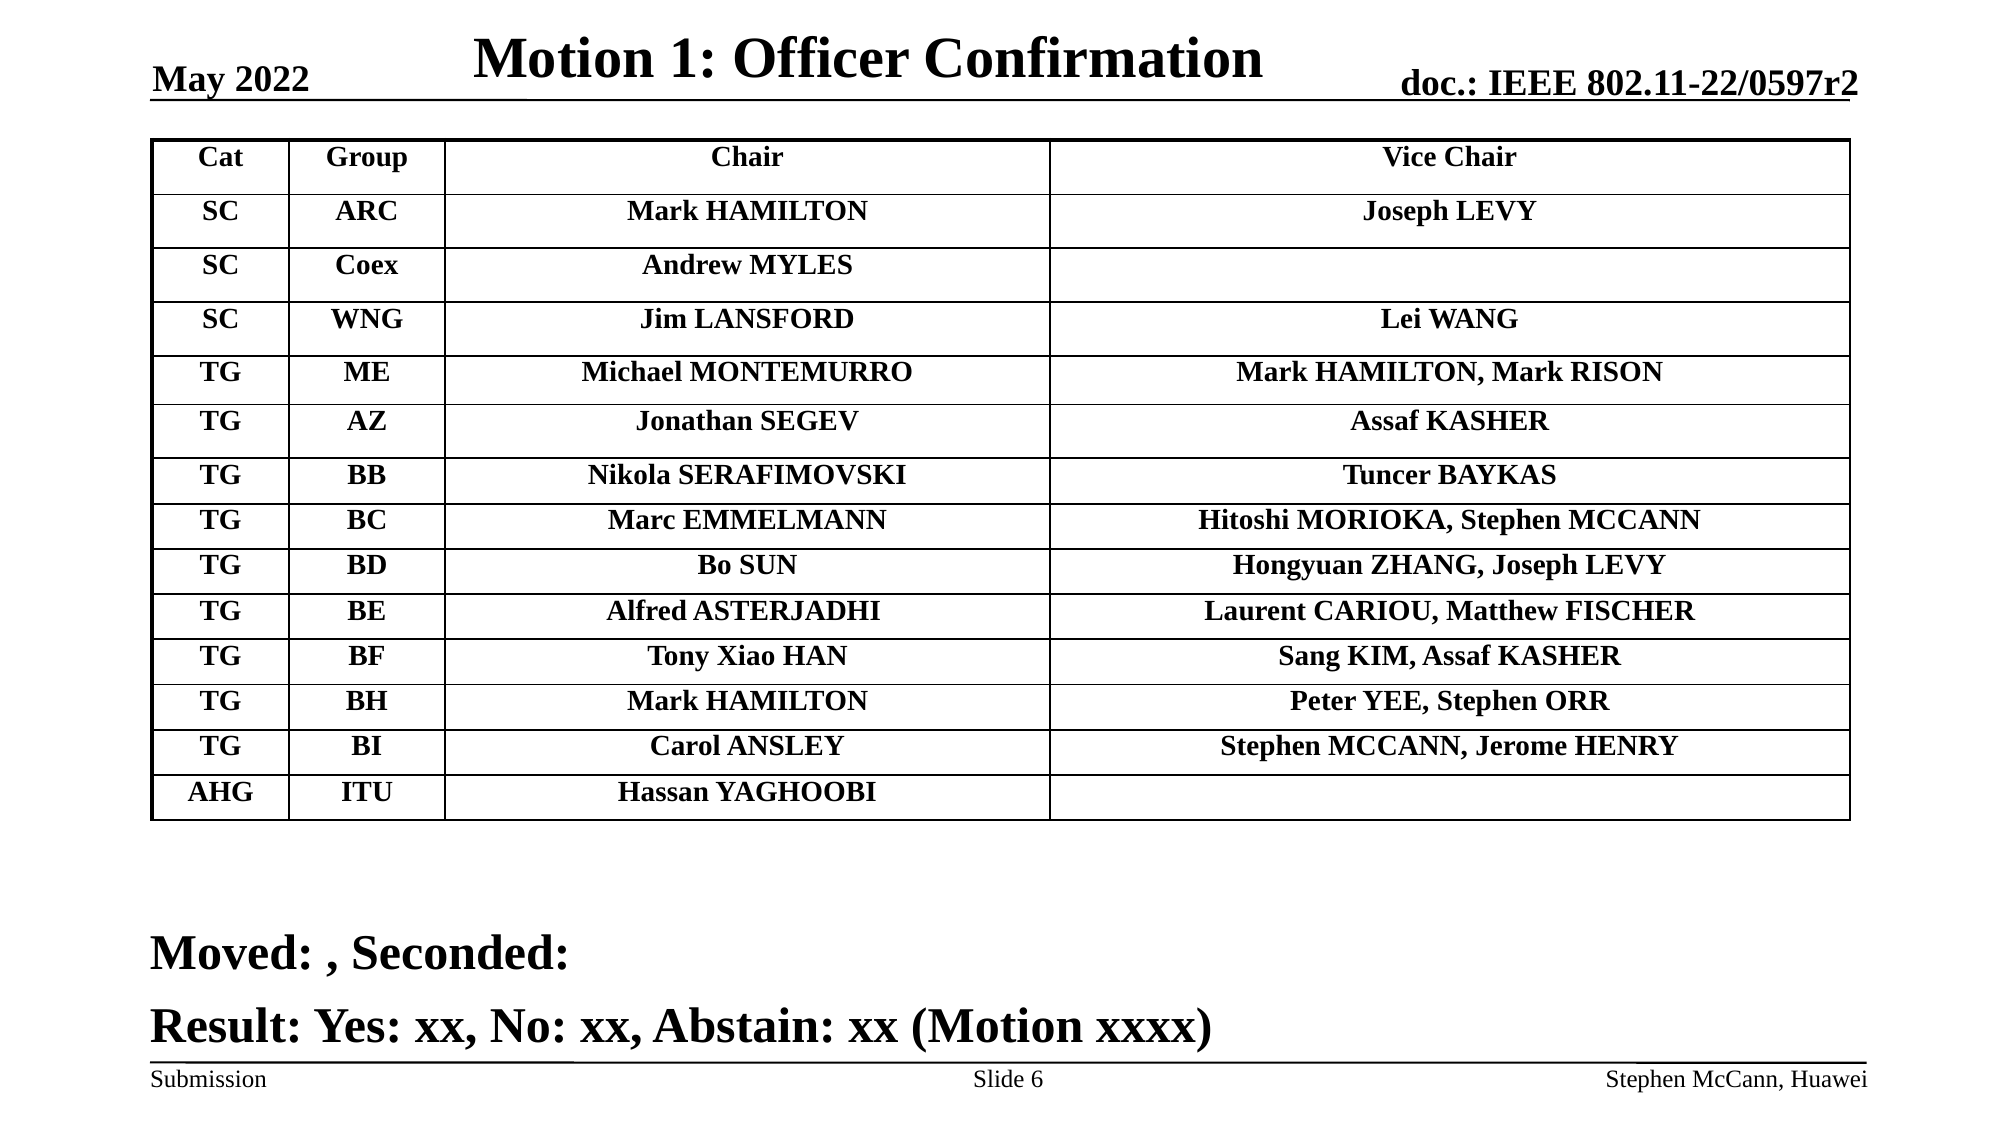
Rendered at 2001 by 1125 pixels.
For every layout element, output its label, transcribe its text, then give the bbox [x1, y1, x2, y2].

table_cell Mark HAMILTON, Mark RISON [1051, 357, 1849, 404]
table_cell SC [154, 195, 288, 247]
table_cell SC [154, 249, 288, 301]
table_cell ME [290, 357, 444, 404]
table_cell BD [290, 550, 444, 593]
table_cell AHG [154, 776, 288, 819]
table_cell WNG [290, 303, 444, 355]
table_cell Alfred ASTERJADHI [446, 595, 1049, 638]
table_cell TG [154, 459, 288, 503]
table_cell Hongyuan ZHANG, Joseph LEVY [1051, 550, 1849, 593]
table_cell TG [154, 595, 288, 638]
table_cell [1051, 249, 1849, 301]
table_cell Peter YEE, Stephen ORR [1051, 685, 1849, 729]
table_cell TG [154, 550, 288, 593]
table_cell BE [290, 595, 444, 638]
table_header Group [290, 142, 444, 194]
table_cell TG [154, 505, 288, 548]
table_cell Jonathan SEGEV [446, 405, 1049, 457]
table_cell TG [154, 405, 288, 457]
table_header Vice Chair [1051, 142, 1849, 194]
table_cell Stephen MCCANN, Jerome HENRY [1051, 731, 1849, 774]
table_cell ARC [290, 195, 444, 247]
table_cell Bo SUN [446, 550, 1049, 593]
table_cell Hitoshi MORIOKA, Stephen MCCANN [1051, 505, 1849, 548]
table_cell Sang KIM, Assaf KASHER [1051, 640, 1849, 684]
table_cell ITU [290, 776, 444, 819]
table_cell Mark HAMILTON [446, 195, 1049, 247]
table_cell Hassan YAGHOOBI [446, 776, 1049, 819]
table_cell TG [154, 357, 288, 404]
table_cell TG [154, 731, 288, 774]
table_cell Tuncer BAYKAS [1051, 459, 1849, 503]
table_cell BH [290, 685, 444, 729]
table_cell Assaf KASHER [1051, 405, 1849, 457]
table_cell BB [290, 459, 444, 503]
slide_number Slide 6 [950, 1061, 1067, 1123]
table_cell BC [290, 505, 444, 548]
table_cell Joseph LEVY [1051, 195, 1849, 247]
table_cell TG [154, 685, 288, 729]
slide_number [152, 54, 563, 100]
footer Stephen McCann, Huawei [1171, 1061, 1869, 1093]
table_cell AZ [290, 405, 444, 457]
table_cell SC [154, 303, 288, 355]
table_cell Michael MONTEMURRO [446, 357, 1049, 404]
table_header Cat [154, 142, 288, 194]
table_cell Andrew MYLES [446, 249, 1049, 301]
table_cell BF [290, 640, 444, 684]
table_cell Carol ANSLEY [446, 731, 1049, 774]
table_cell Coex [290, 249, 444, 301]
table_cell Nikola SERAFIMOVSKI [446, 459, 1049, 503]
table_cell [1051, 776, 1849, 819]
table_cell TG [154, 640, 288, 684]
table_cell Laurent CARIOU, Matthew FISCHER [1051, 595, 1849, 638]
table_cell Marc EMMELMANN [446, 505, 1049, 548]
table_cell BI [290, 731, 444, 774]
title Motion 1: Officer Confirmation [437, 10, 1301, 99]
table_cell Lei WANG [1051, 303, 1849, 355]
table_cell Tony Xiao HAN [446, 640, 1049, 684]
list Moved: , Seconded: Result: Yes: xx, No: xx, Abstain: xx (Motion xxxx) [134, 912, 1998, 1031]
table_header Chair [446, 142, 1049, 194]
table_cell Jim LANSFORD [446, 303, 1049, 355]
table_cell Mark HAMILTON [446, 685, 1049, 729]
